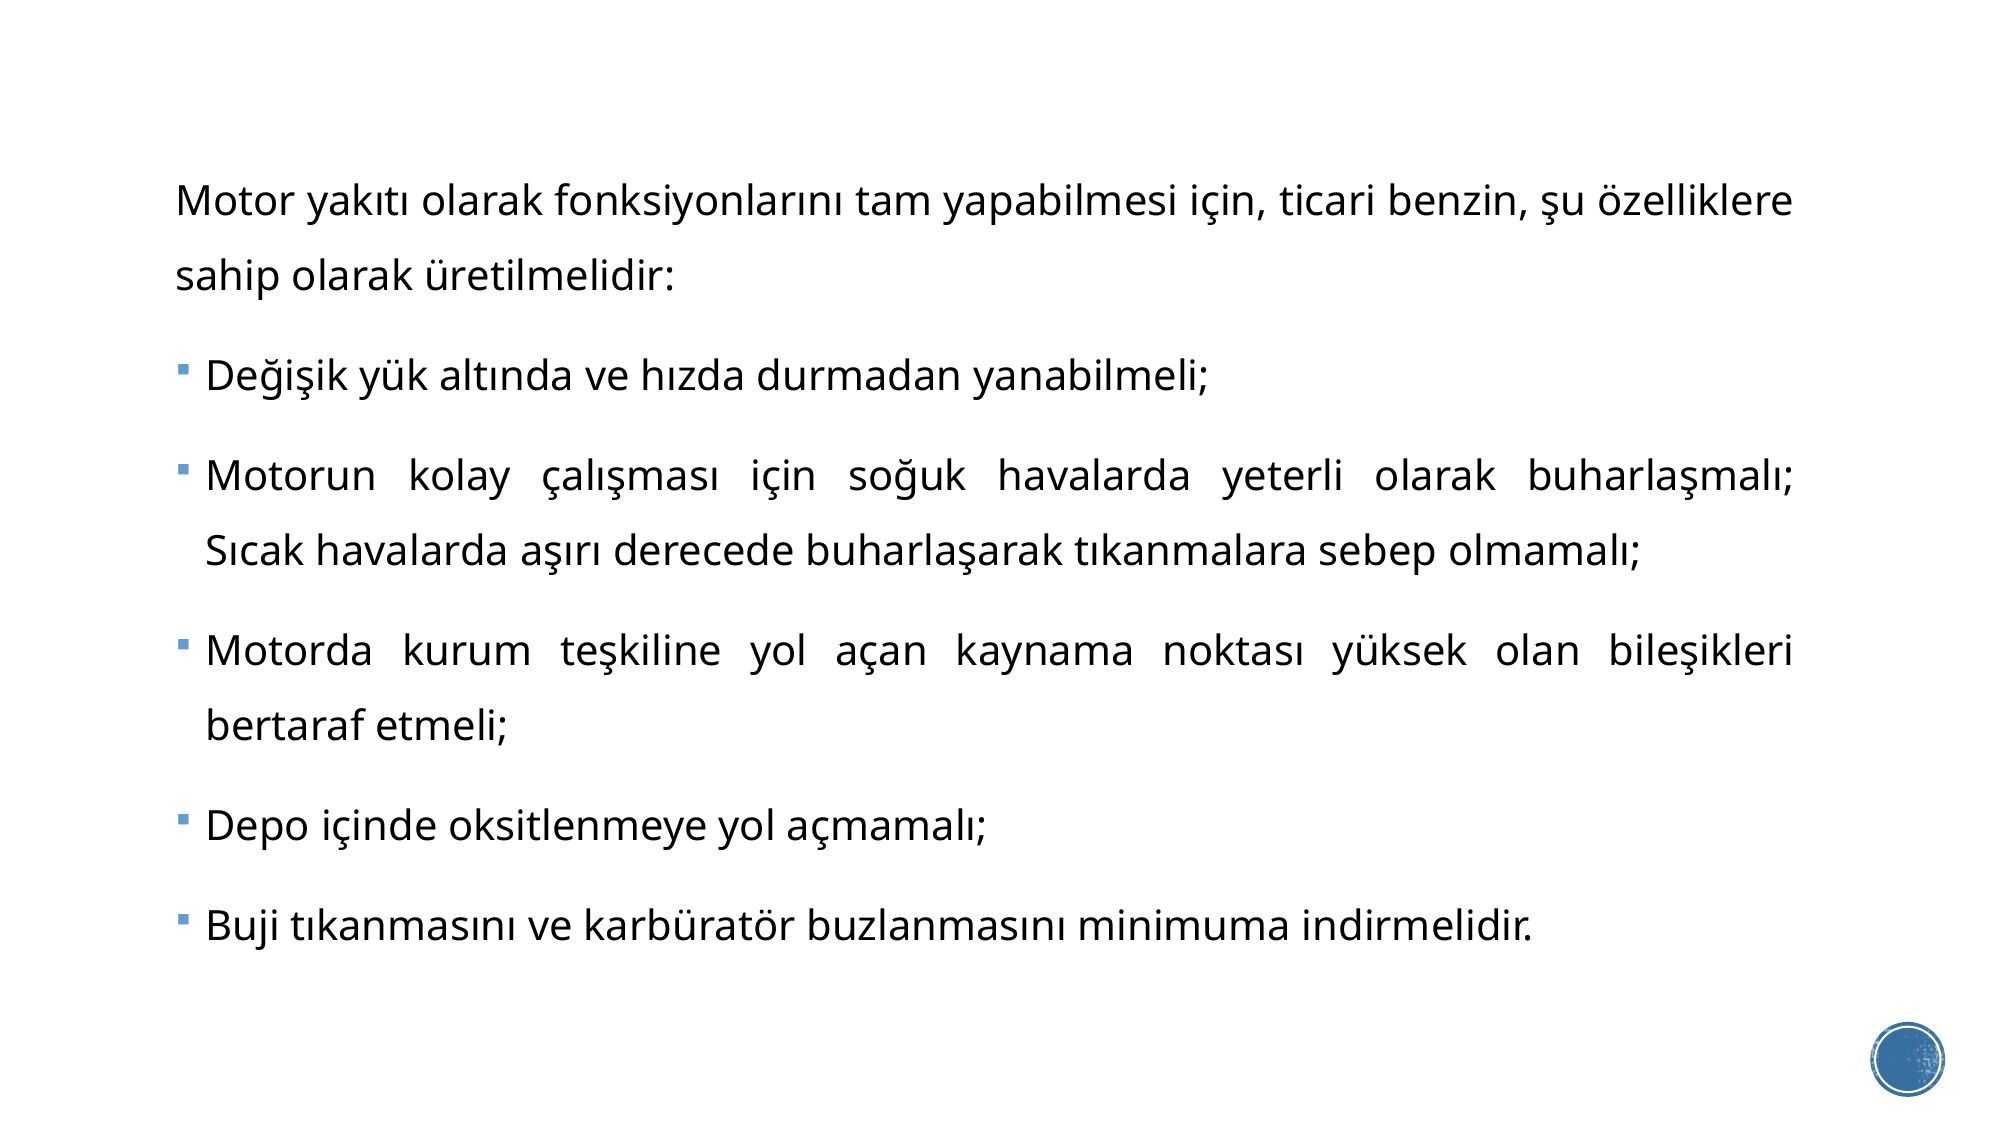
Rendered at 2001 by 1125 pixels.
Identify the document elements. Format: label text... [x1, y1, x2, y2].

list Motor yakıtı olarak fonksiyonlarını tam yapabilmesi için, ticari benzin, şu özelliklere sahip olarak üretilmelidir: Değişik yük altında ve hızda durmadan yanabilmeli; Motorun kolay çalışması için soğuk havalarda yeterli olarak buharlaşmalı; Sıcak havalarda aşırı derecede buharlaşarak tıkanmalara sebep olmamalı; Motorda kurum teşkiline yol açan kaynama noktası yüksek olan bileşikleri bertaraf etmeli; Depo içinde oksitlenmeye yol açmamalı; Buji tıkanmasını ve karbüratör buzlanmasını minimuma indirmelidir. [160, 141, 1811, 1100]
